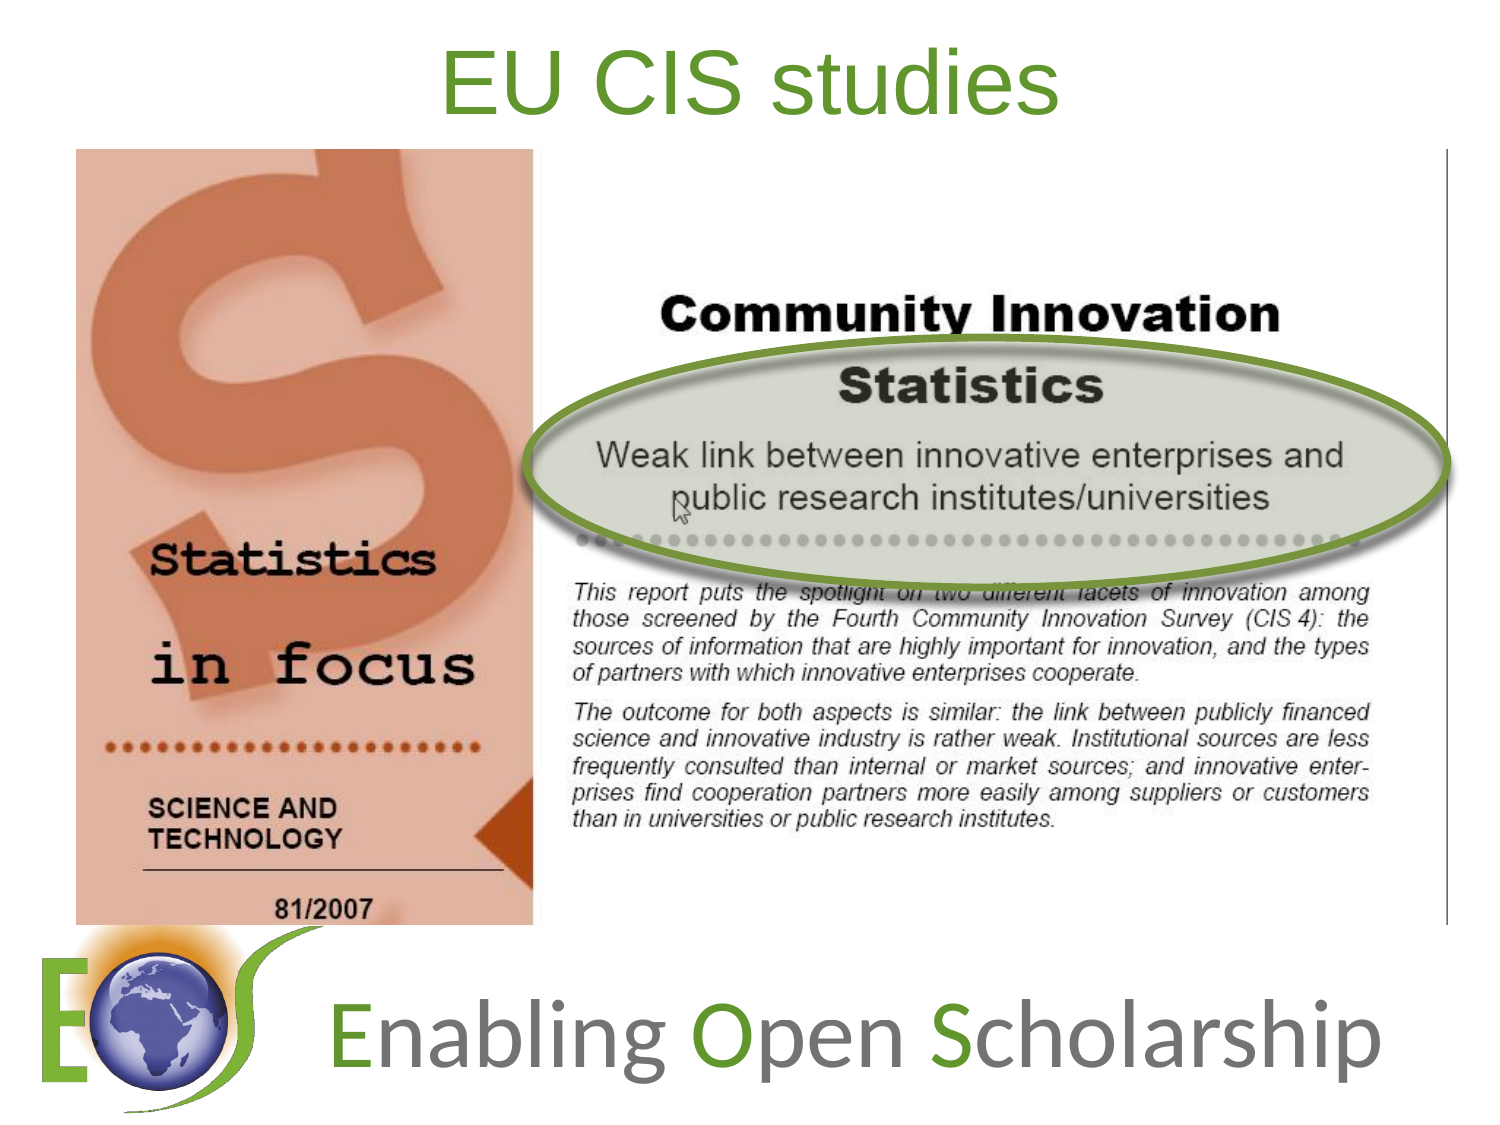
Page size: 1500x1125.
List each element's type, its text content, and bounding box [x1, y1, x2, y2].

title EU CIS studies [76, 30, 1426, 126]
picture [24, 149, 1448, 1125]
